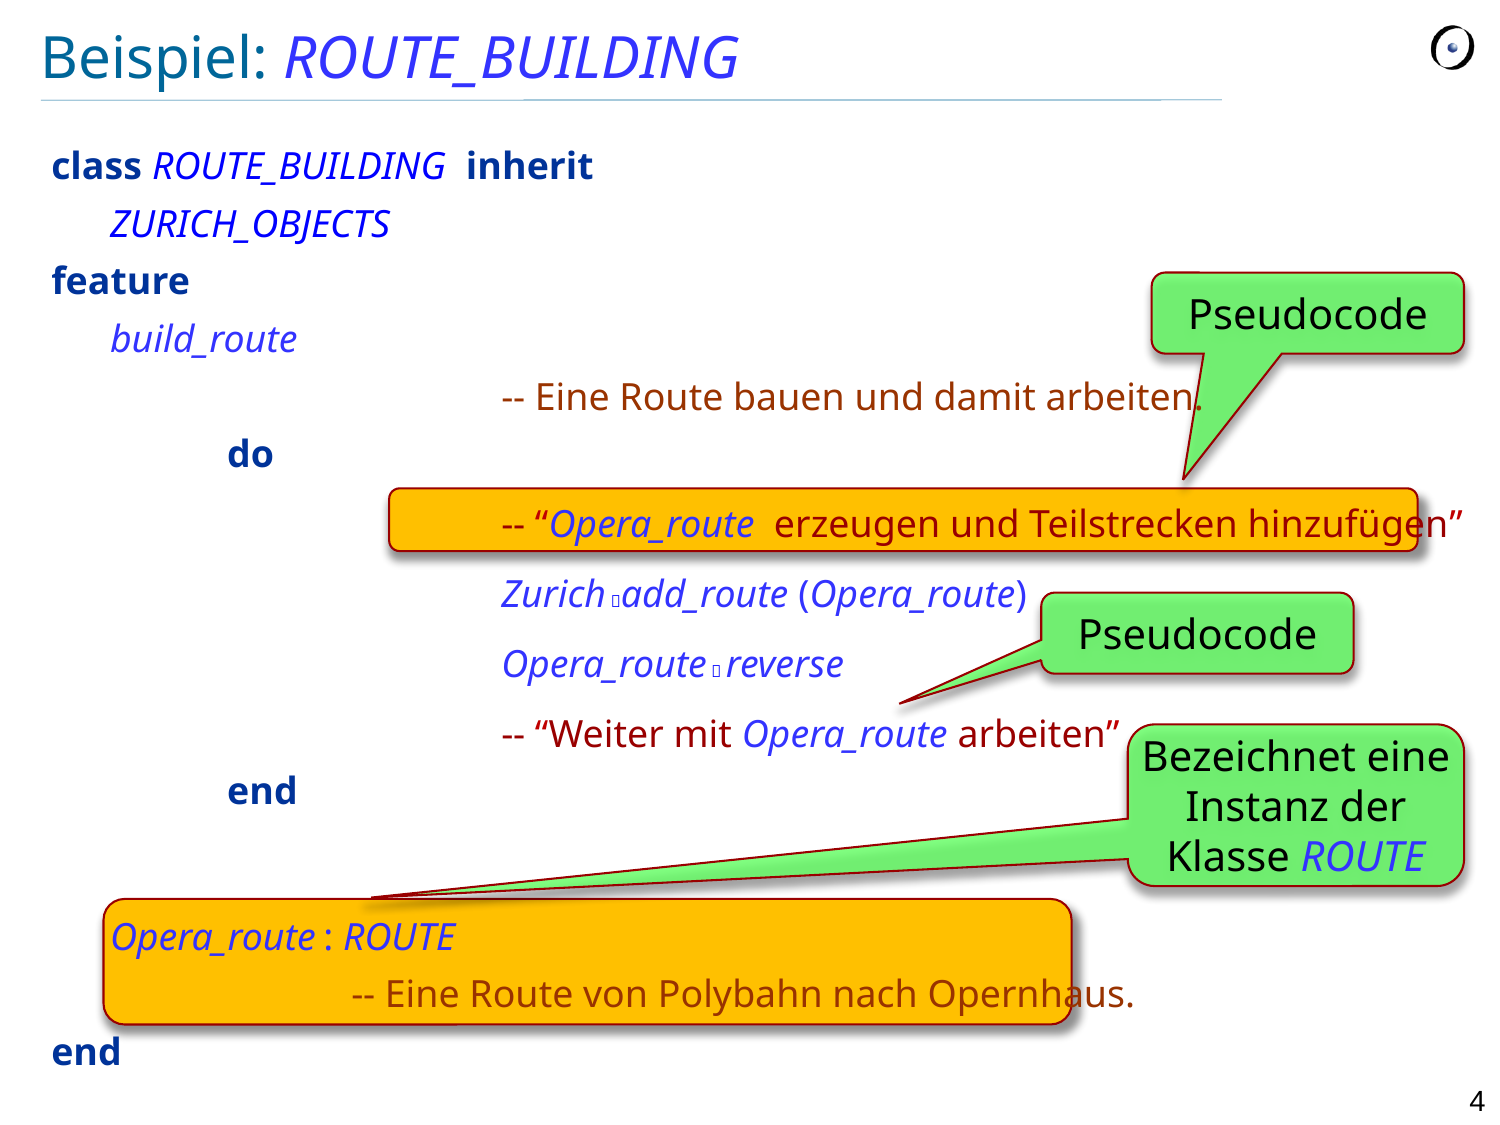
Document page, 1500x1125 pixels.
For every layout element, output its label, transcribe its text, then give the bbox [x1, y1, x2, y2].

list class ROUTE_BUILDING inherit ZURICH_OBJECTS feature build_route -- Eine Route bauen und damit arbeiten. do -- “Opera_route erzeugen und Teilstrecken hinzufügen” Zurich add_route (Opera_route) Opera_route  reverse -- “Weiter mit Opera_route arbeiten” end Opera_route : ROUTE -- Eine Route von Polybahn nach Opernhaus. end [36, 134, 1500, 1031]
picture [1429, 20, 1476, 72]
text_box Pseudocode [899, 592, 1354, 704]
title Beispiel: ROUTE_BUILDING [40, 18, 1344, 91]
